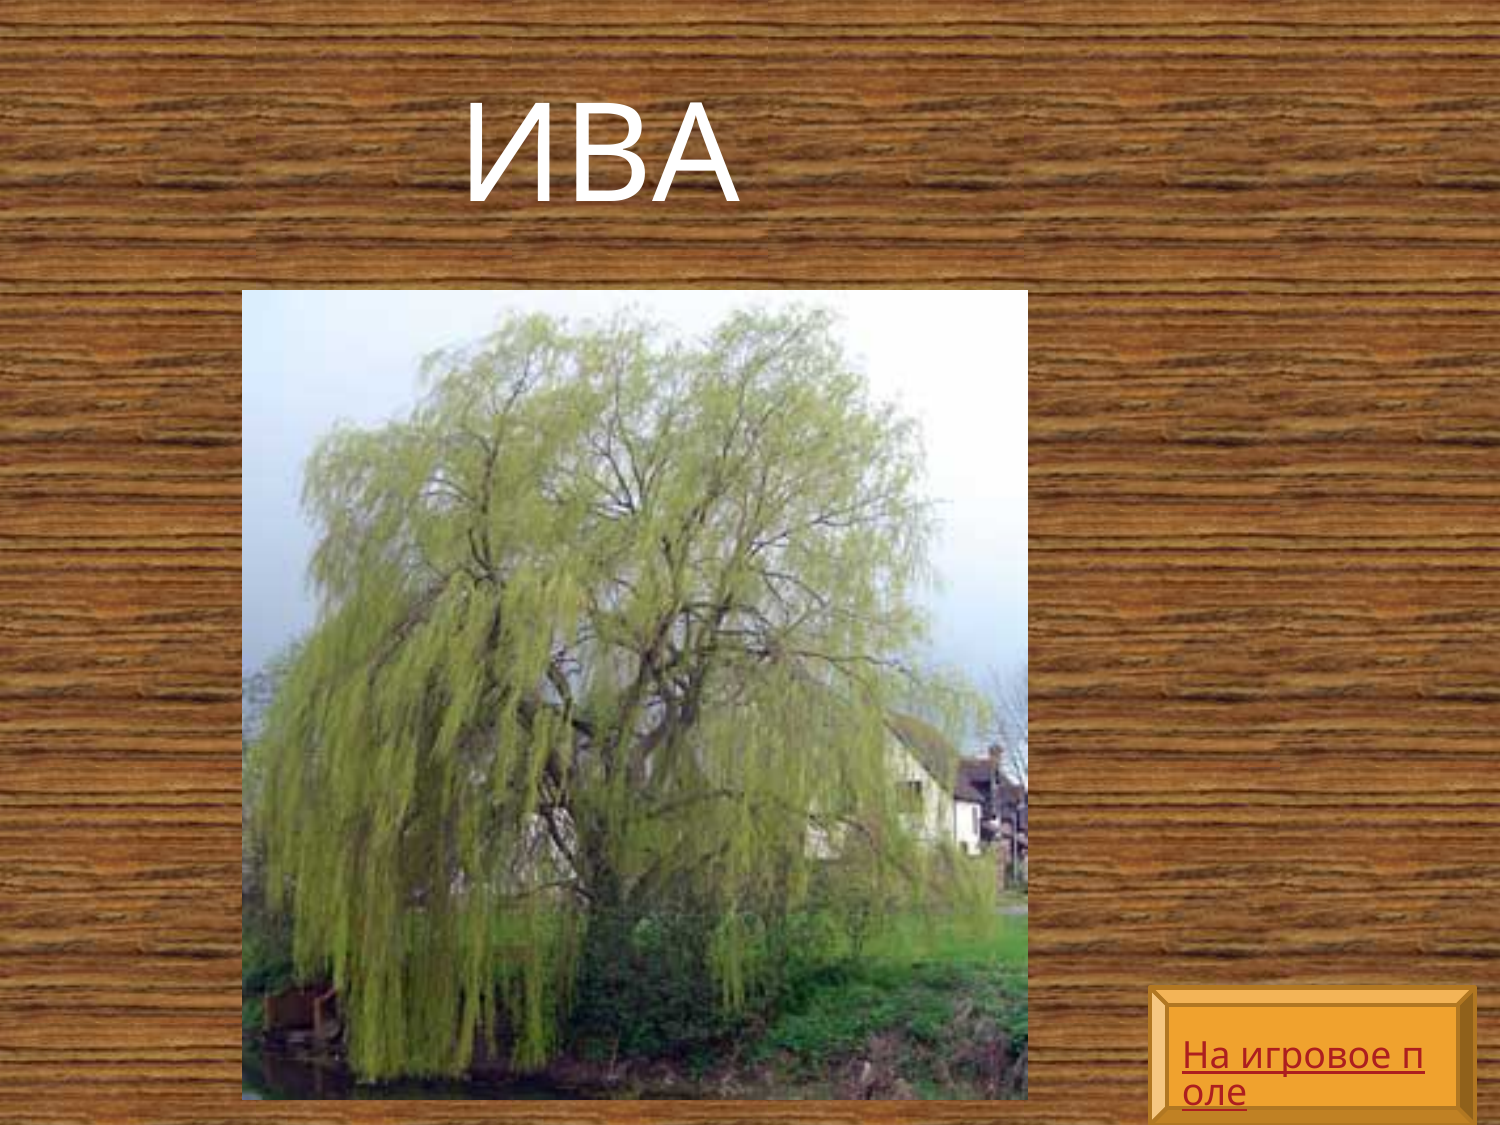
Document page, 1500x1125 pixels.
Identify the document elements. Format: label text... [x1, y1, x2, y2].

title Ива [442, 78, 813, 216]
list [241, 290, 1028, 1100]
picture [0, 0, 1500, 1125]
text_box На игровое поле [1148, 985, 1477, 1125]
